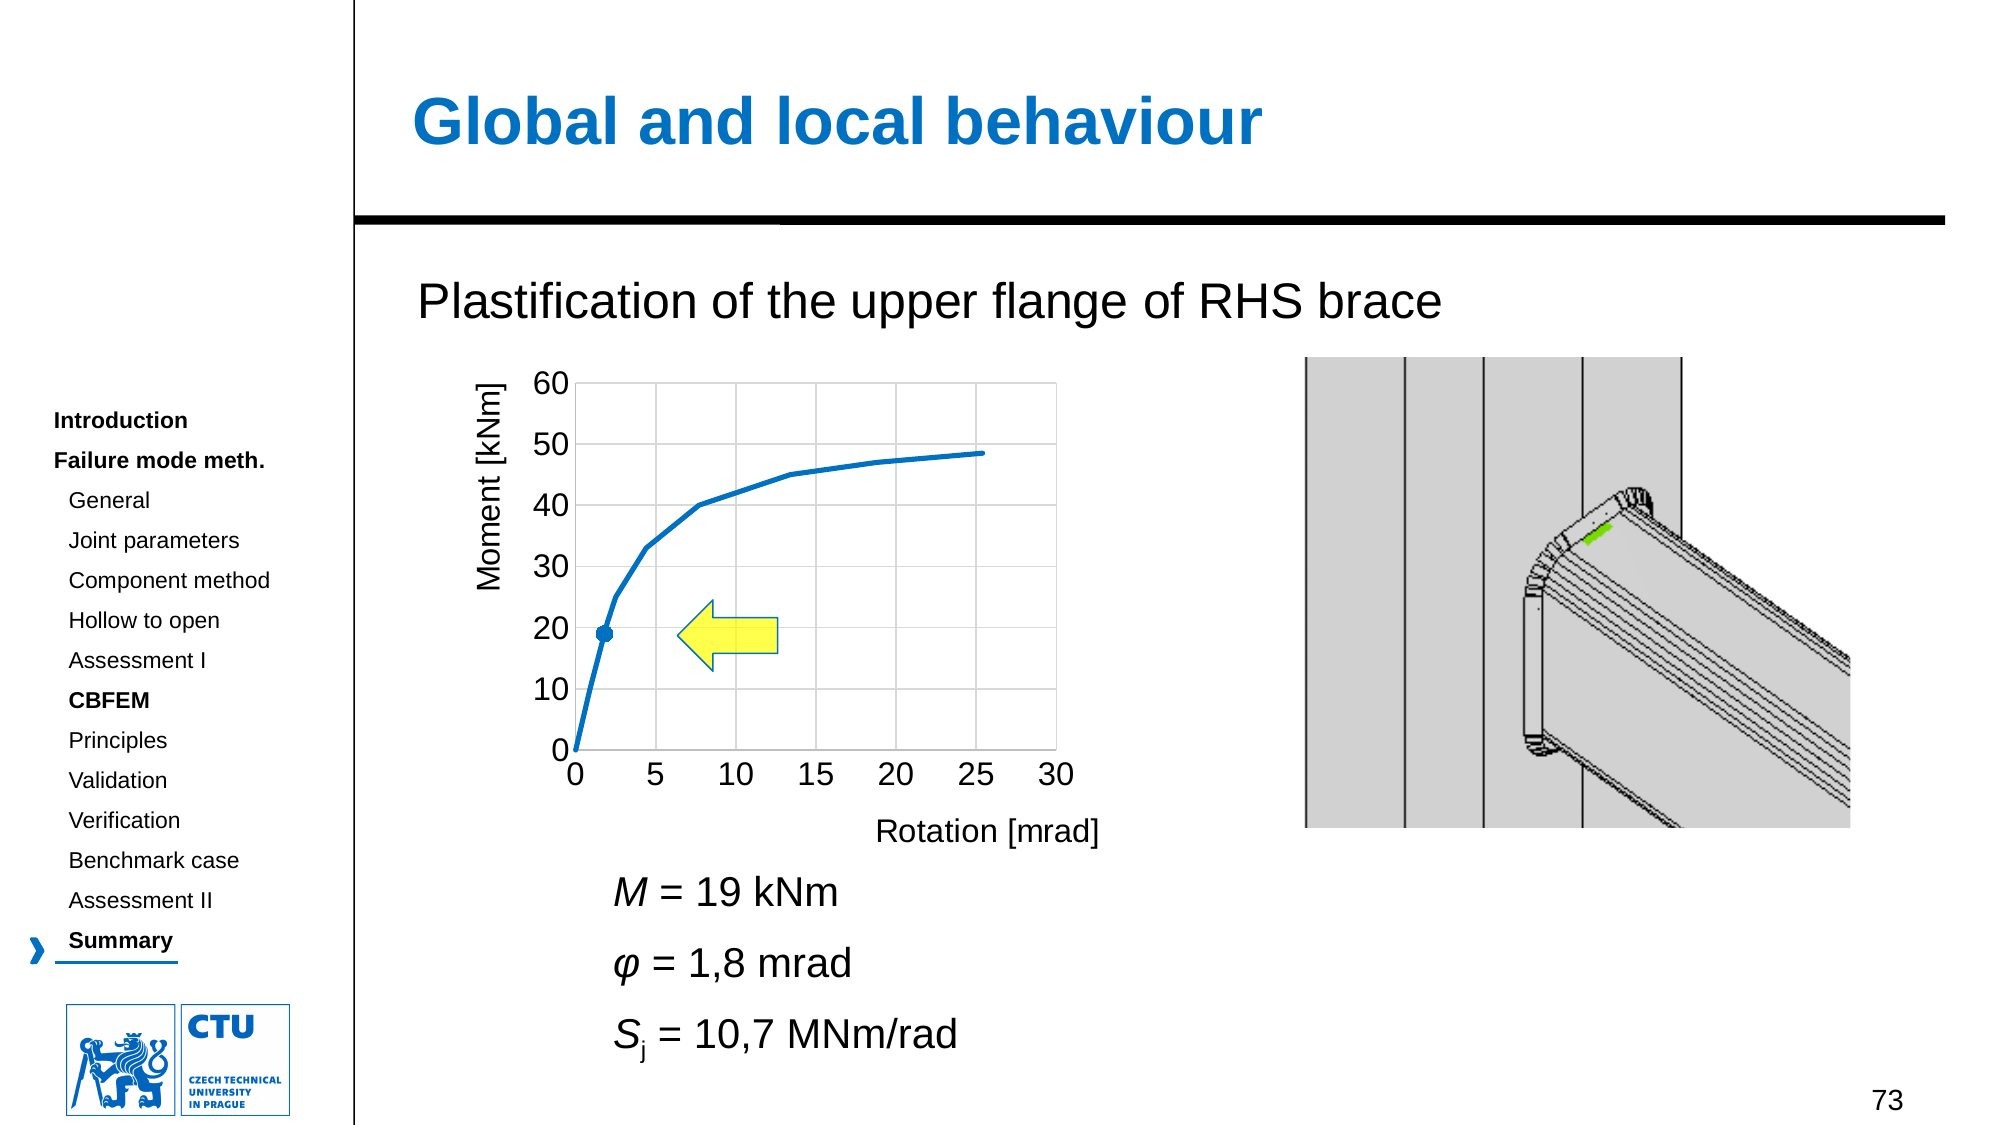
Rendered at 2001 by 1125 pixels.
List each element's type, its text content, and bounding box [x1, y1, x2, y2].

list Plastification of the upper flange of RHS brace [402, 260, 1611, 356]
chart [456, 356, 1107, 860]
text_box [31, 938, 179, 963]
picture [1283, 356, 1851, 828]
title Global and local behaviour [397, 41, 1949, 193]
text_box M = 19 kNm φ = 1,8 mrad Sj = 10,7 MNm/rad [598, 857, 1192, 1071]
picture [66, 1004, 290, 1116]
